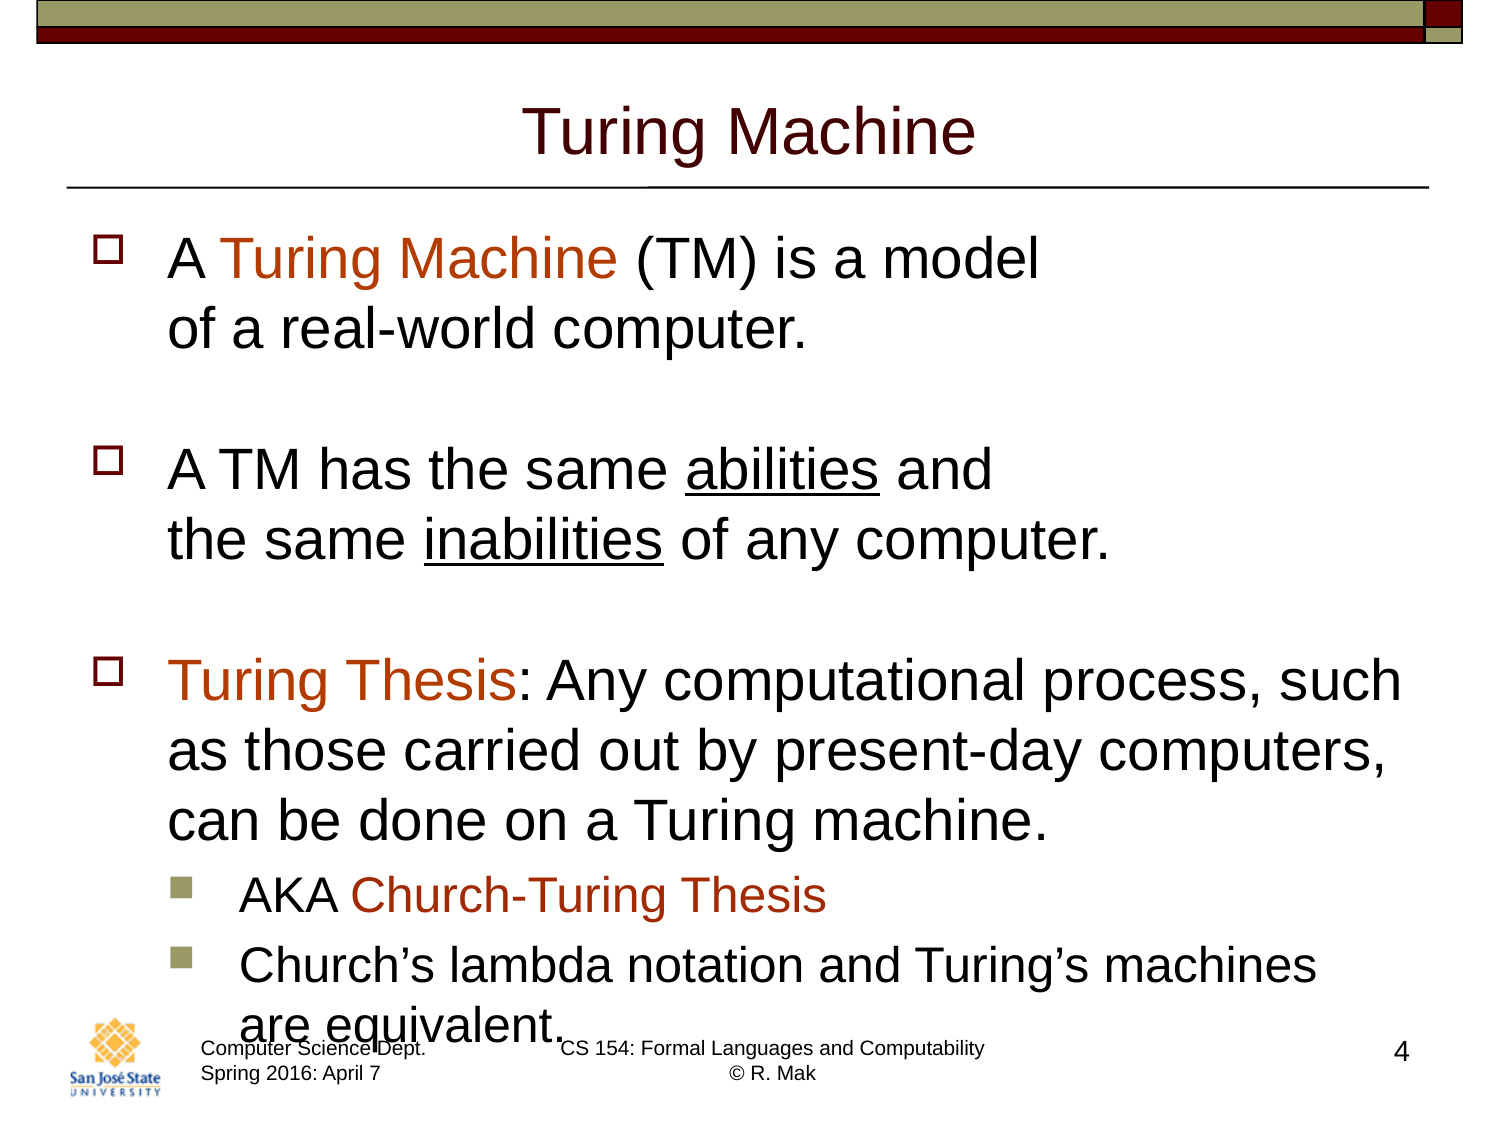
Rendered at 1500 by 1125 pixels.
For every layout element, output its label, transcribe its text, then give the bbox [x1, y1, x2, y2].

list A Turing Machine (TM) is a model of a real-world computer. A TM has the same abilities and the same inabilities of any computer. Turing Thesis: Any computational process, such as those carried out by present-day computers, can be done on a Turing machine. AKA Church-Turing Thesis Church’s lambda notation and Turing’s machines are equivalent. [75, 212, 1425, 1028]
slide_number 4 [1112, 1025, 1425, 1100]
picture [60, 1012, 166, 1112]
title Turing Machine [75, 67, 1425, 175]
